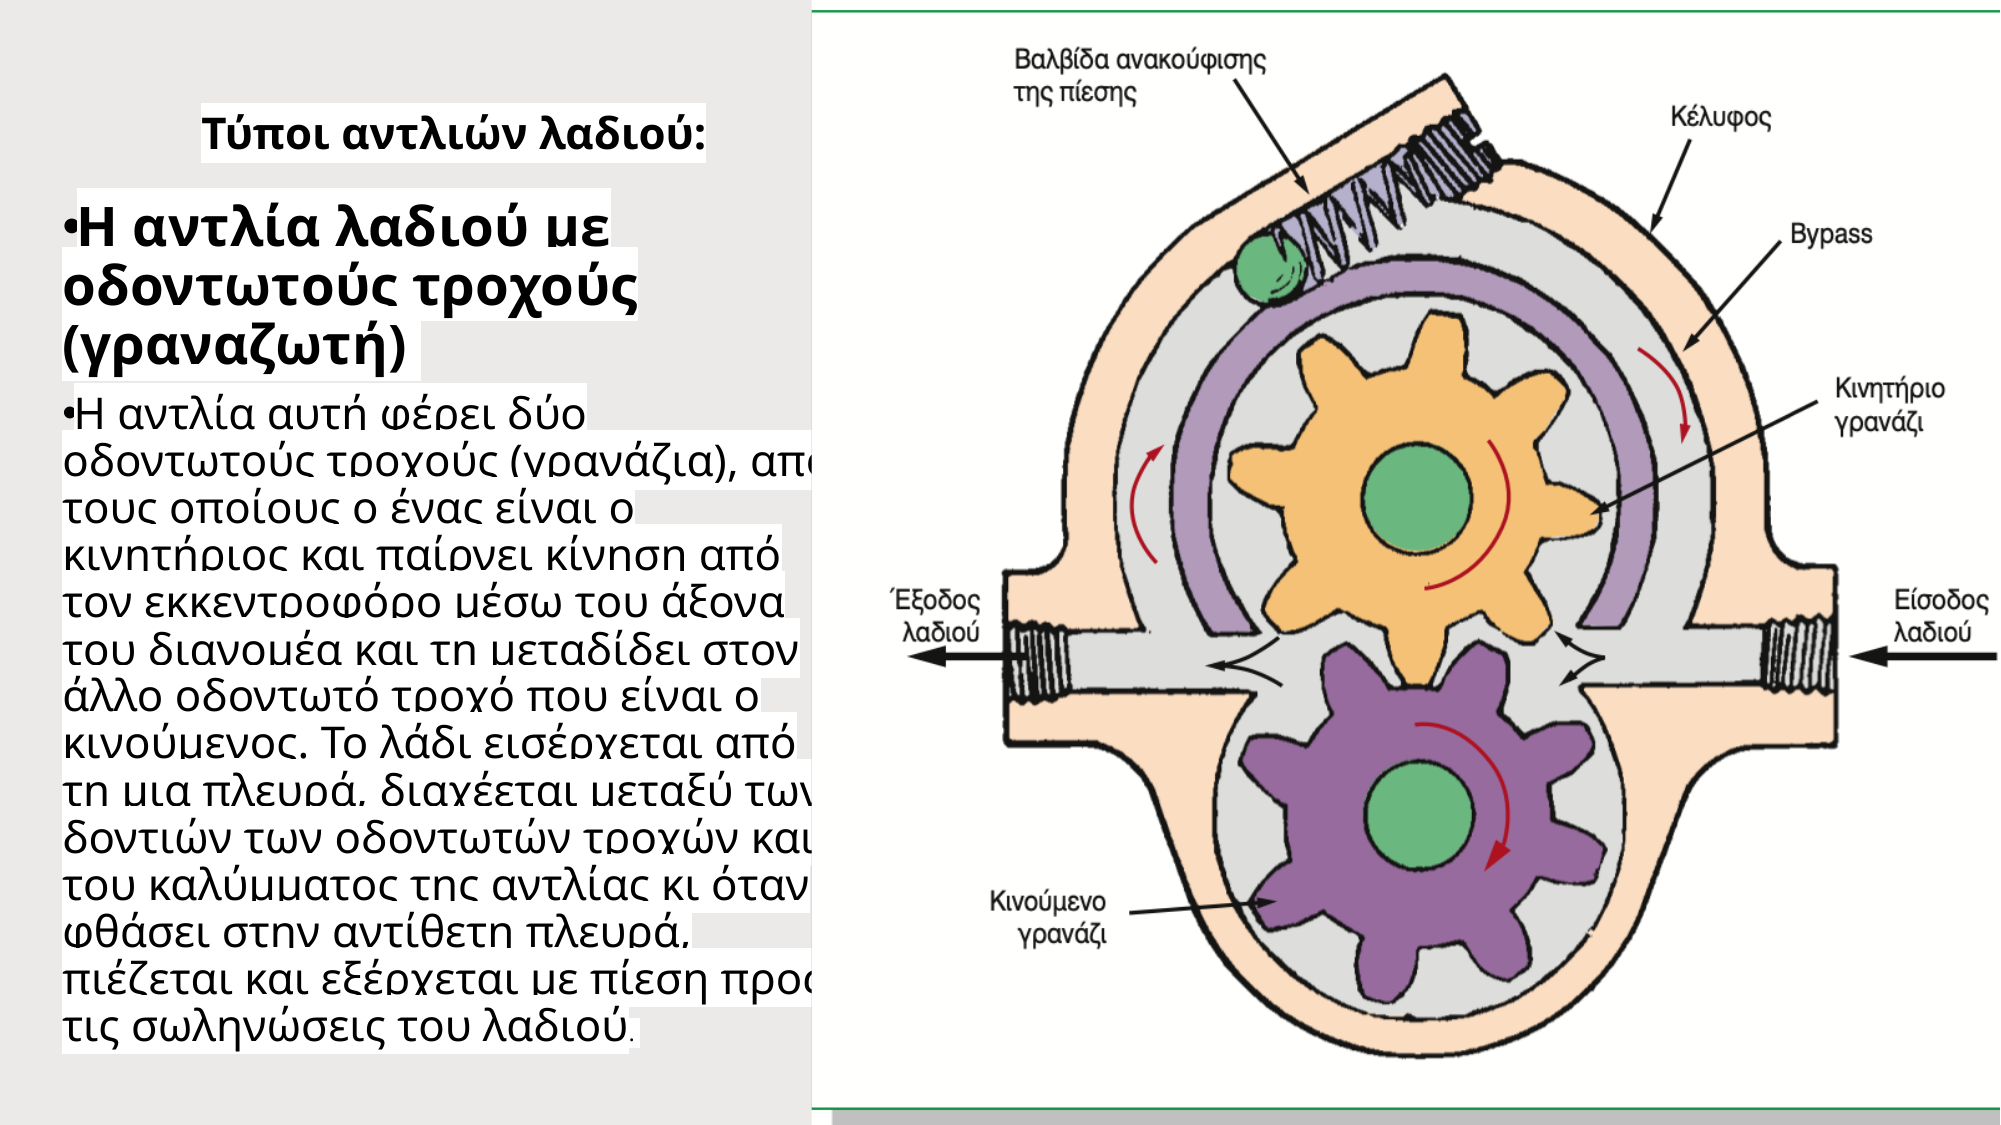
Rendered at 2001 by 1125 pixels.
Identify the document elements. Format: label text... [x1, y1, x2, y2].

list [811, 0, 2000, 1125]
title Τύποι αντλιών λαδιού: [186, 99, 777, 191]
list Η αντλία λαδιού με οδοντωτούς τροχούς (γραναζωτή) Η αντλία αυτή φέρει δύο οδοντωτούς τροχούς (γρανάζια), από τους οποίους ο ένας είναι ο κινητήριος και παίρνει κίνηση από τον εκκεντροφόρο μέσω του άξονα του διανομέα και τη μεταδίδει στον άλλο οδοντωτό τροχό που είναι ο κινούμενος. Το λάδι εισέρχεται από τη μια πλευρά, διαχέεται μεταξύ των δοντιών των οδοντωτών τροχών και του καλύμματος της αντλίας κι όταν φθάσει στην αντίθετη πλευρά, πιέζεται και εξέρχεται με πίεση προς τις σωληνώσεις του λαδιού. [47, 191, 811, 1062]
text_box [0, 0, 811, 1125]
